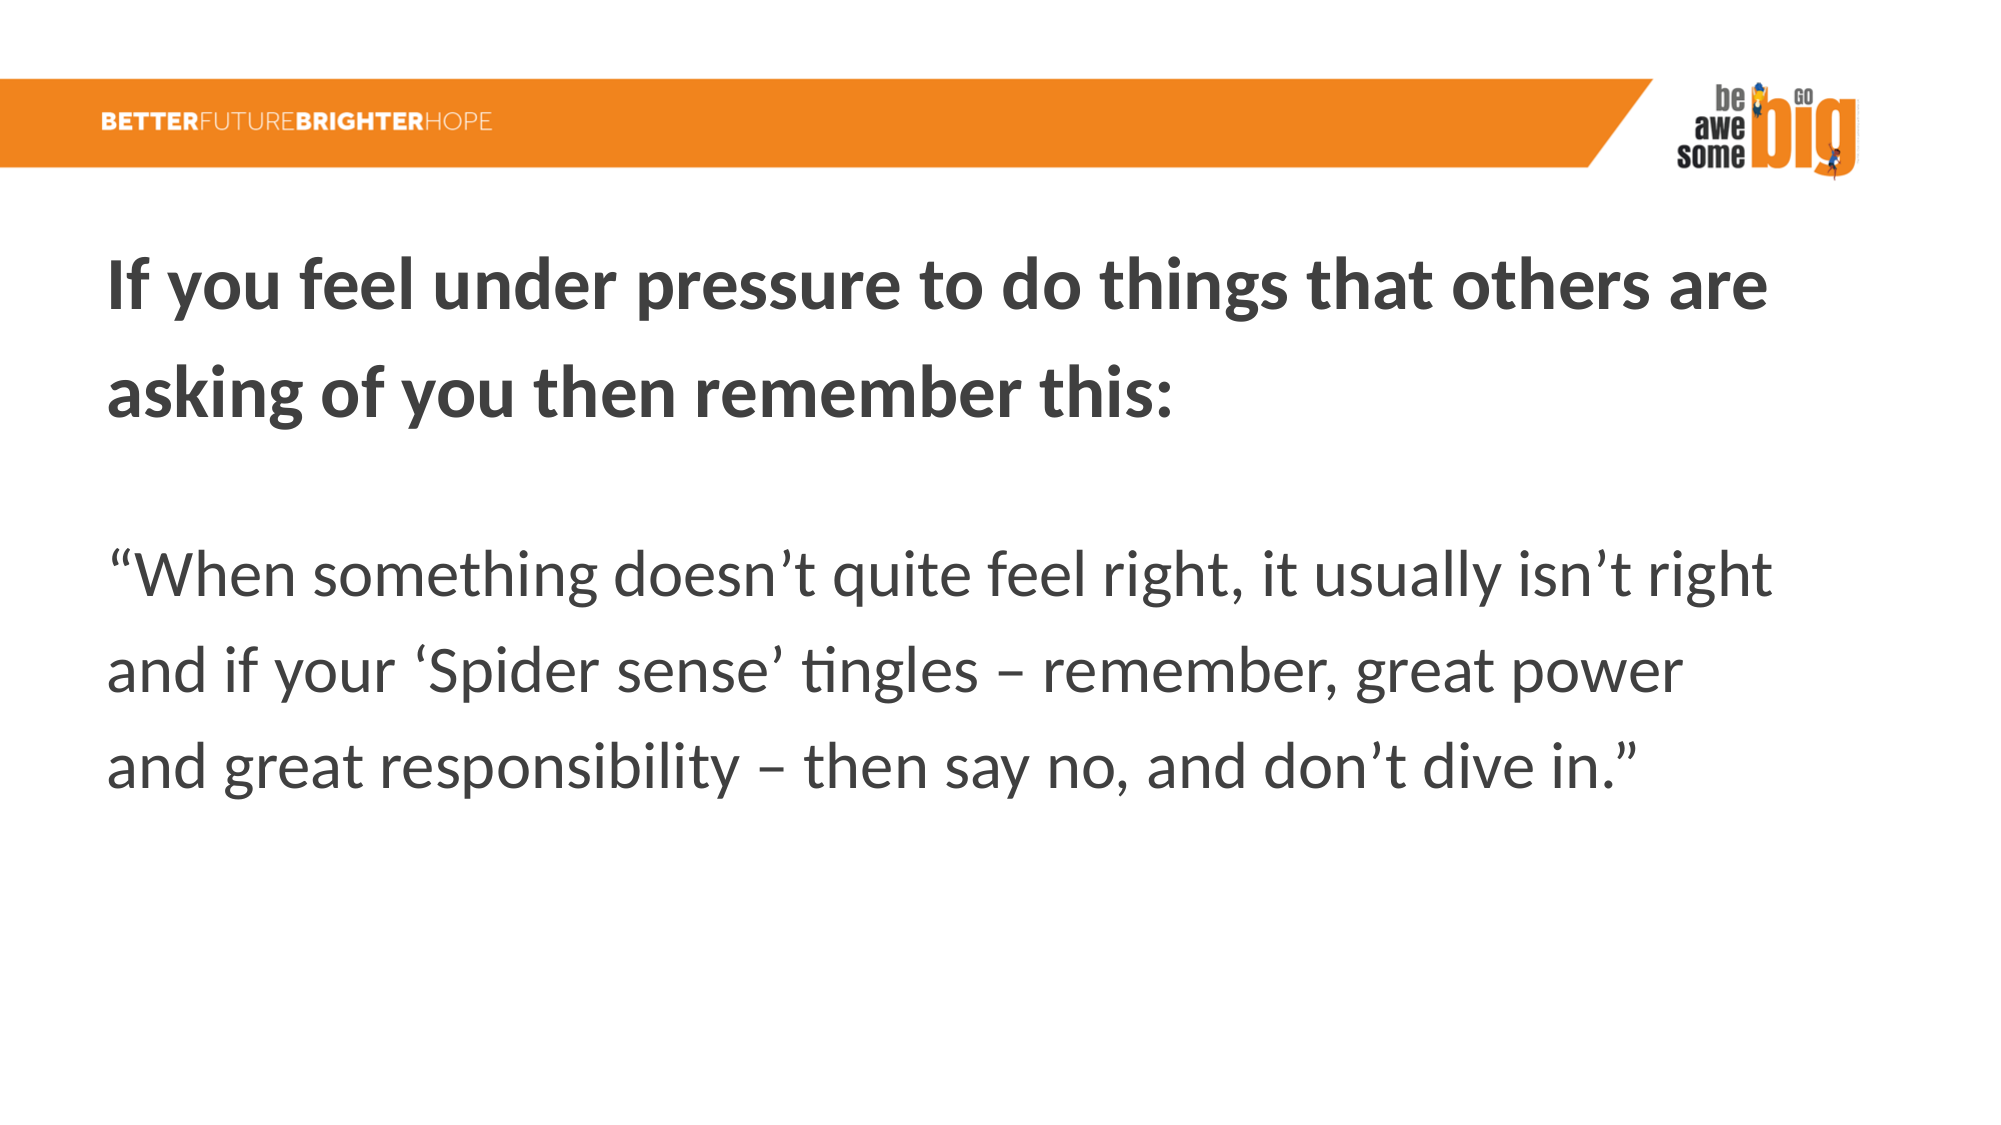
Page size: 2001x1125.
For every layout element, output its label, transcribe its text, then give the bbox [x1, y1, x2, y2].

text_box If you feel under pressure to do things that others are asking of you then remember this: [92, 209, 1794, 441]
text_box “When something doesn’t quite feel right, it usually isn’t right and if your ‘Spider sense’ tingles – remember, great power and great responsibility – then say no, and don’t dive in.” [92, 506, 1794, 809]
picture [0, 0, 2000, 1125]
